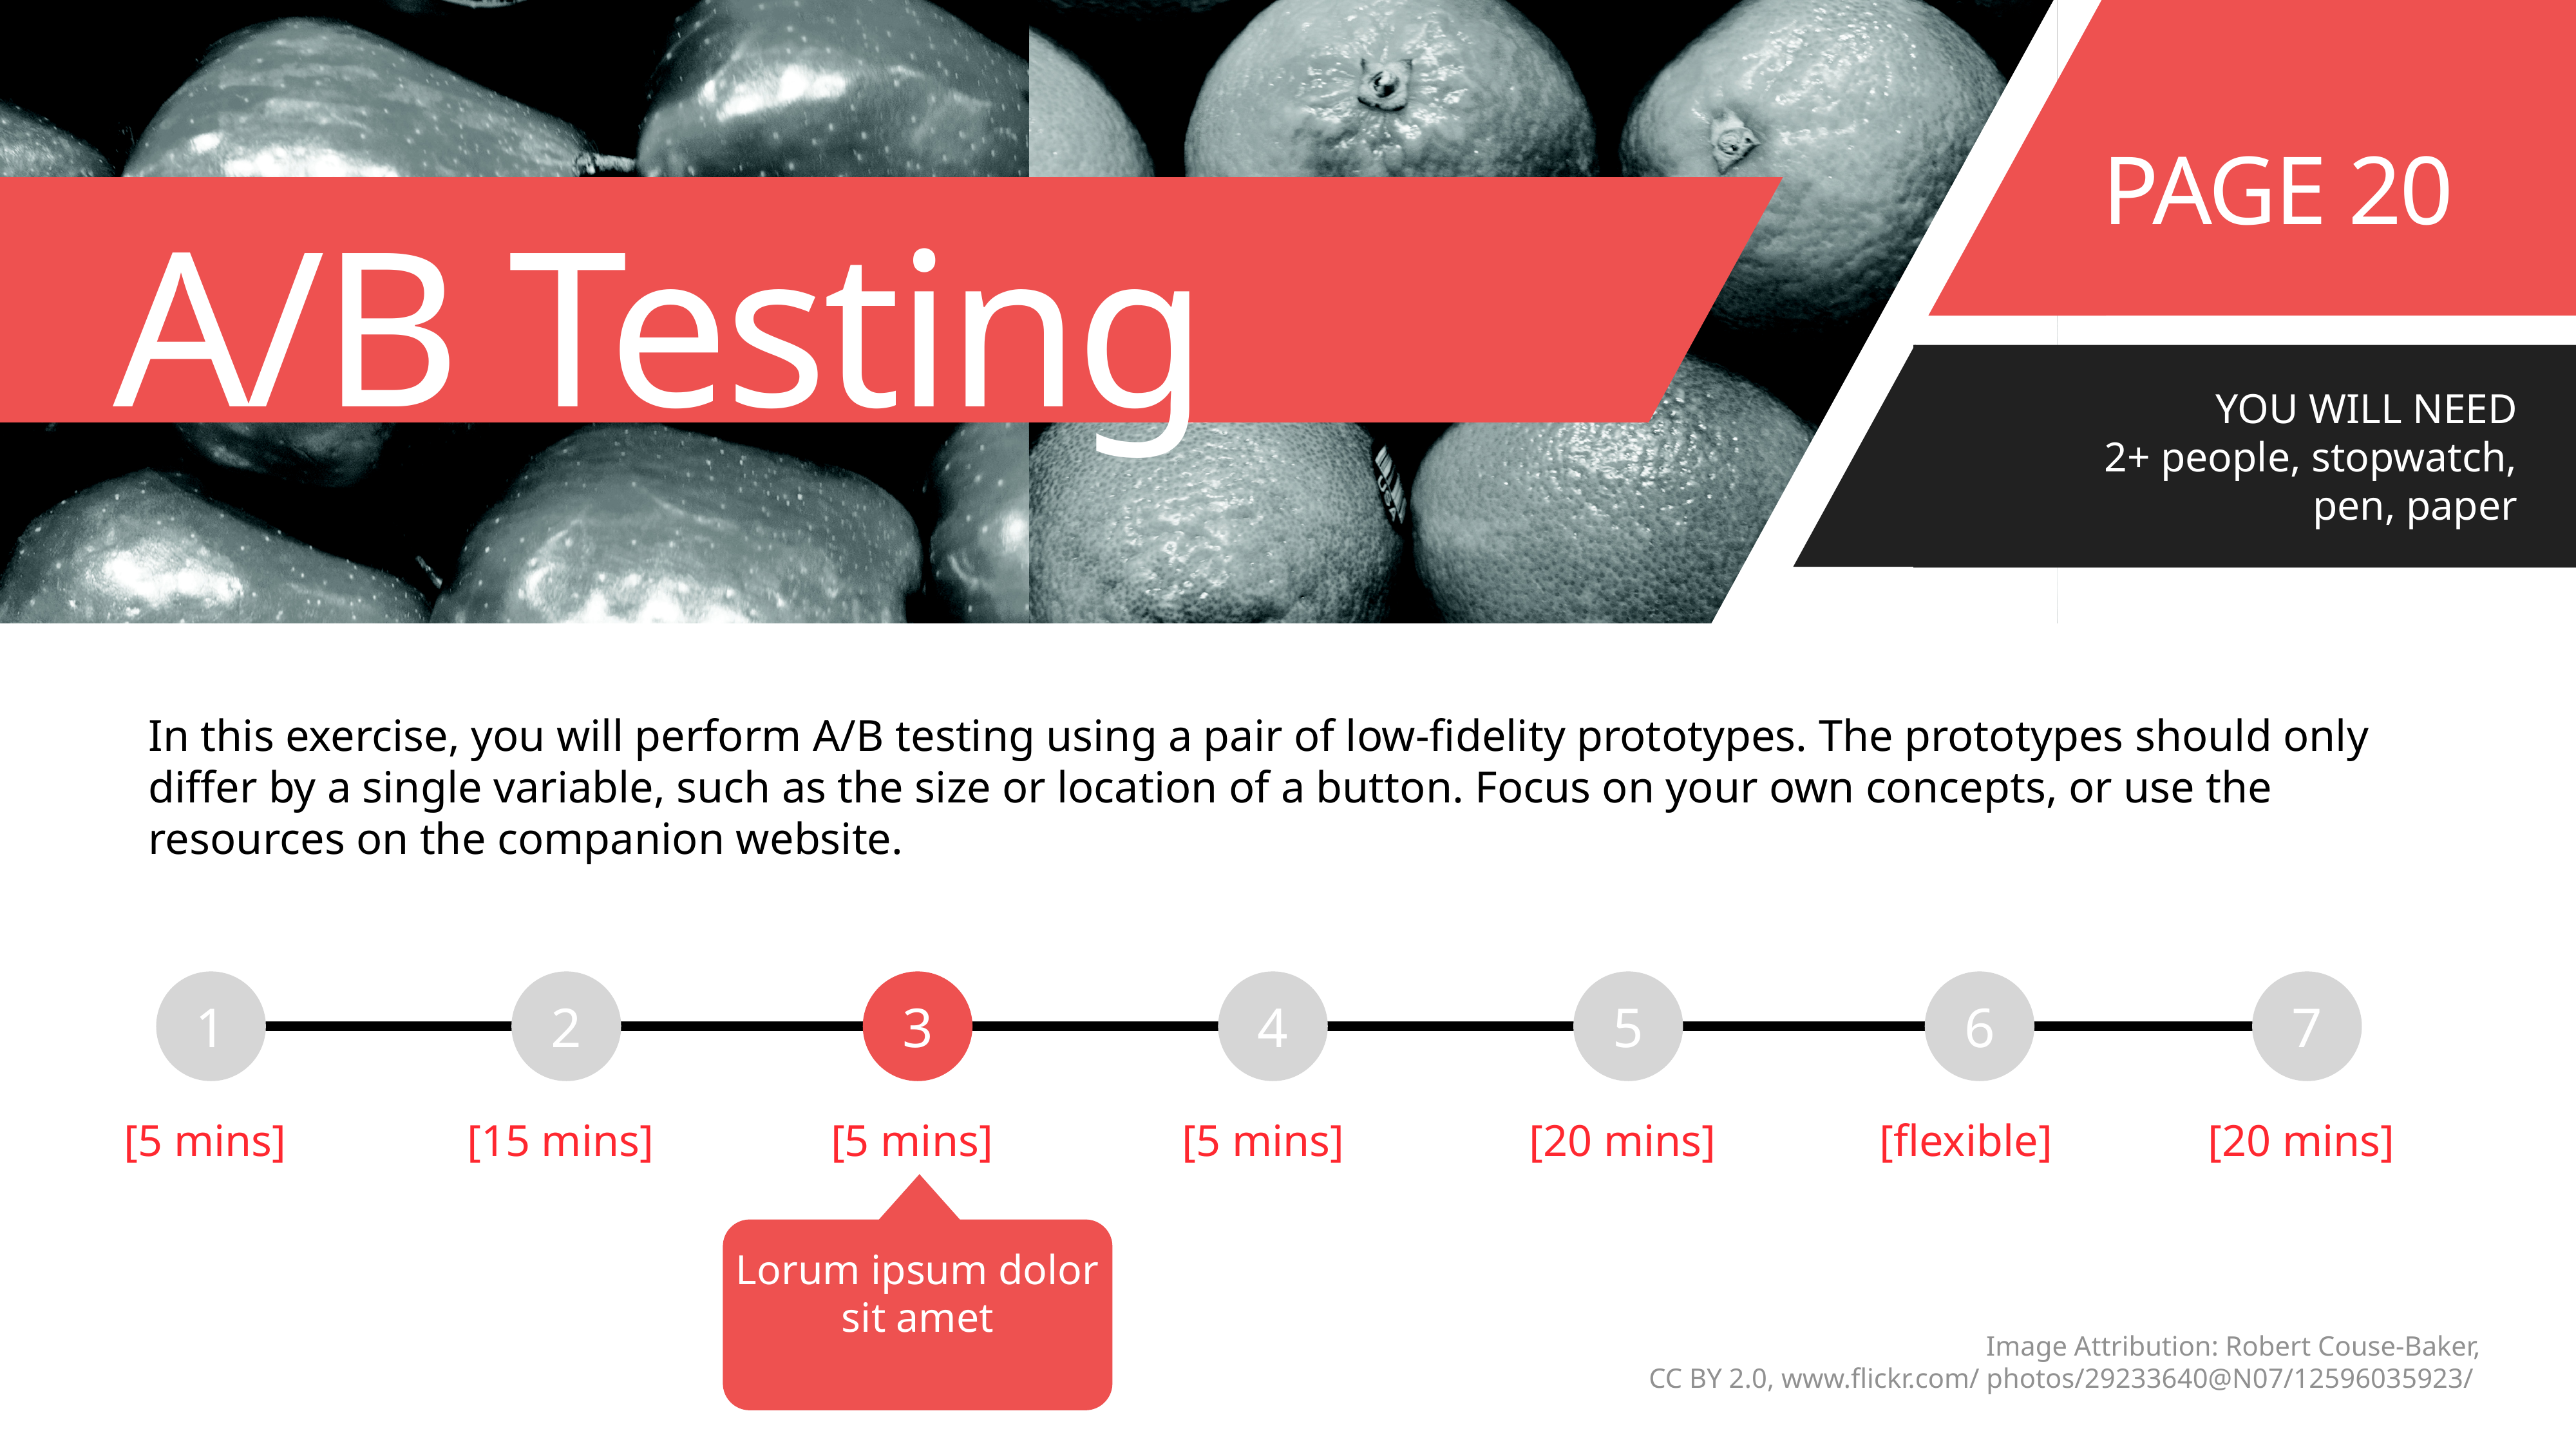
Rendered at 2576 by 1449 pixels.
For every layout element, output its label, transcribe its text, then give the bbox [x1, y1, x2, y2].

text_box Lorum ipsum dolor sit amet [730, 1401, 1106, 1410]
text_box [0, 0, 2576, 1401]
